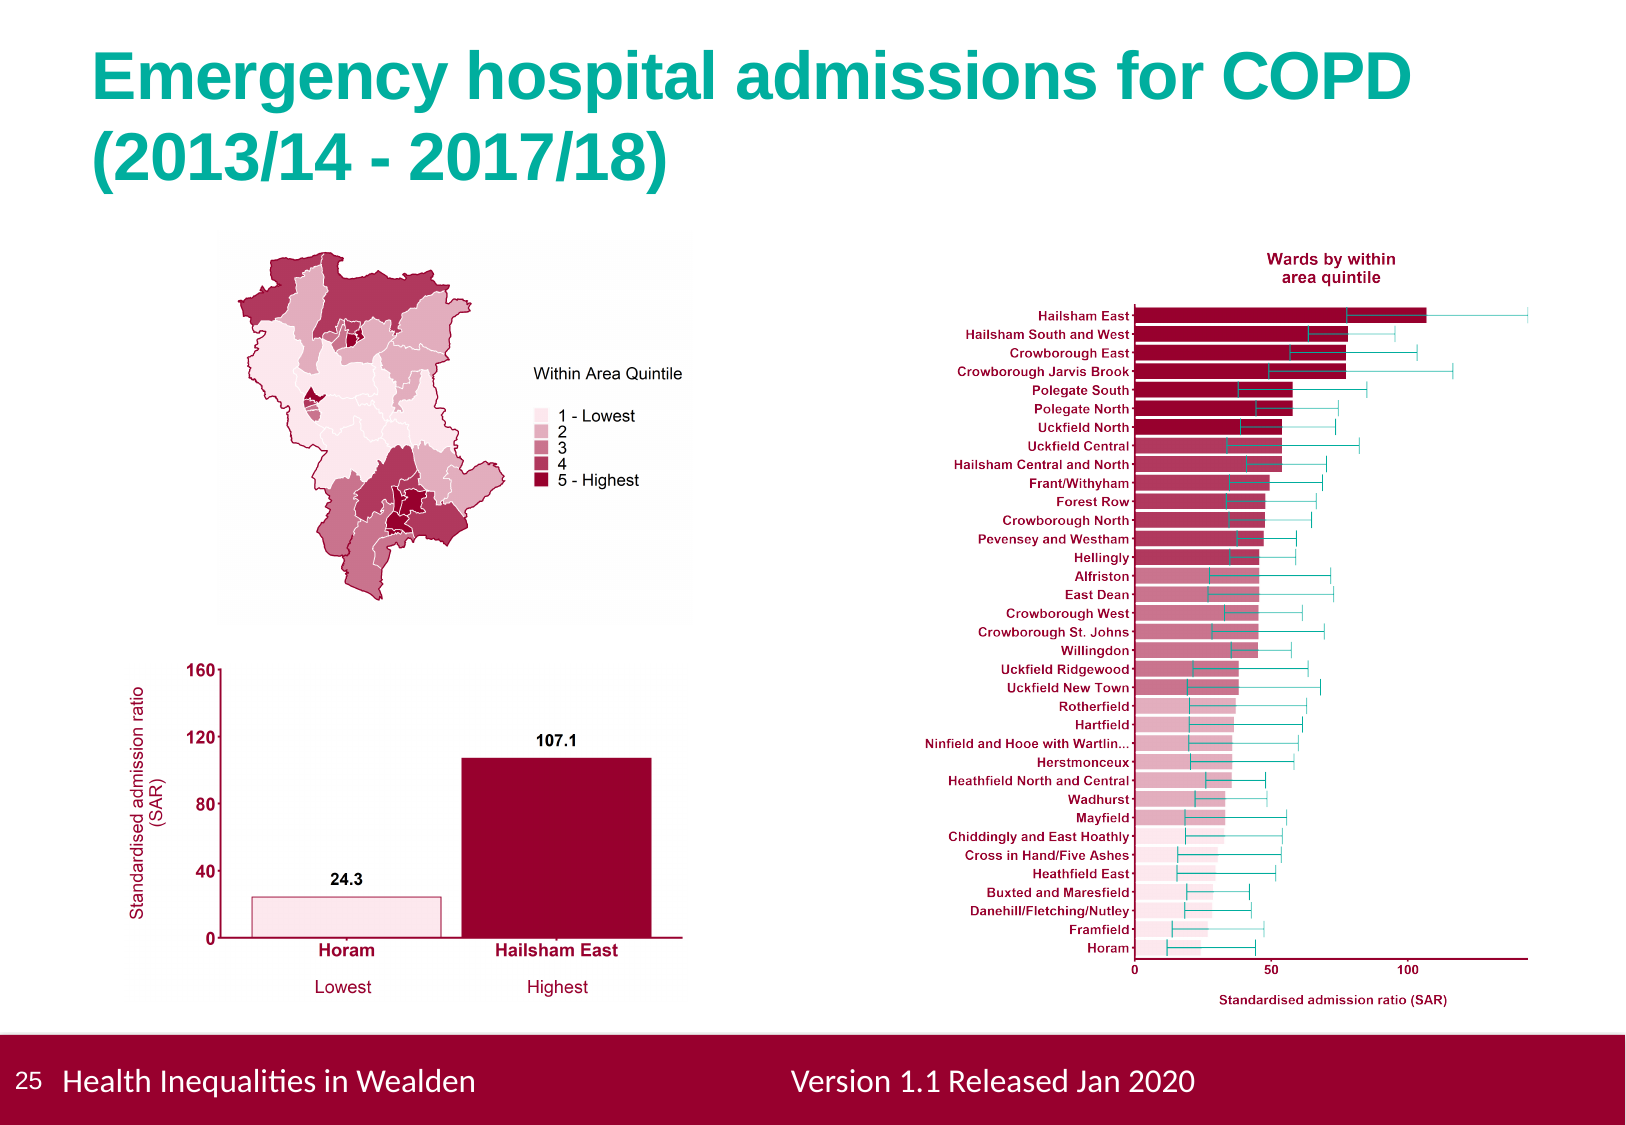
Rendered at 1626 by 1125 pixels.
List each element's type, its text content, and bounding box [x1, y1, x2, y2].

picture [903, 224, 1534, 1013]
title Emergency hospital admissions for COPD (2013/14 - 2017/18) [91, 19, 1534, 207]
text_box Health Inequalities in Wealden Version 1.1 Released Jan 2020 [10, 1052, 1448, 1107]
picture [60, 230, 850, 625]
picture [124, 663, 688, 1002]
